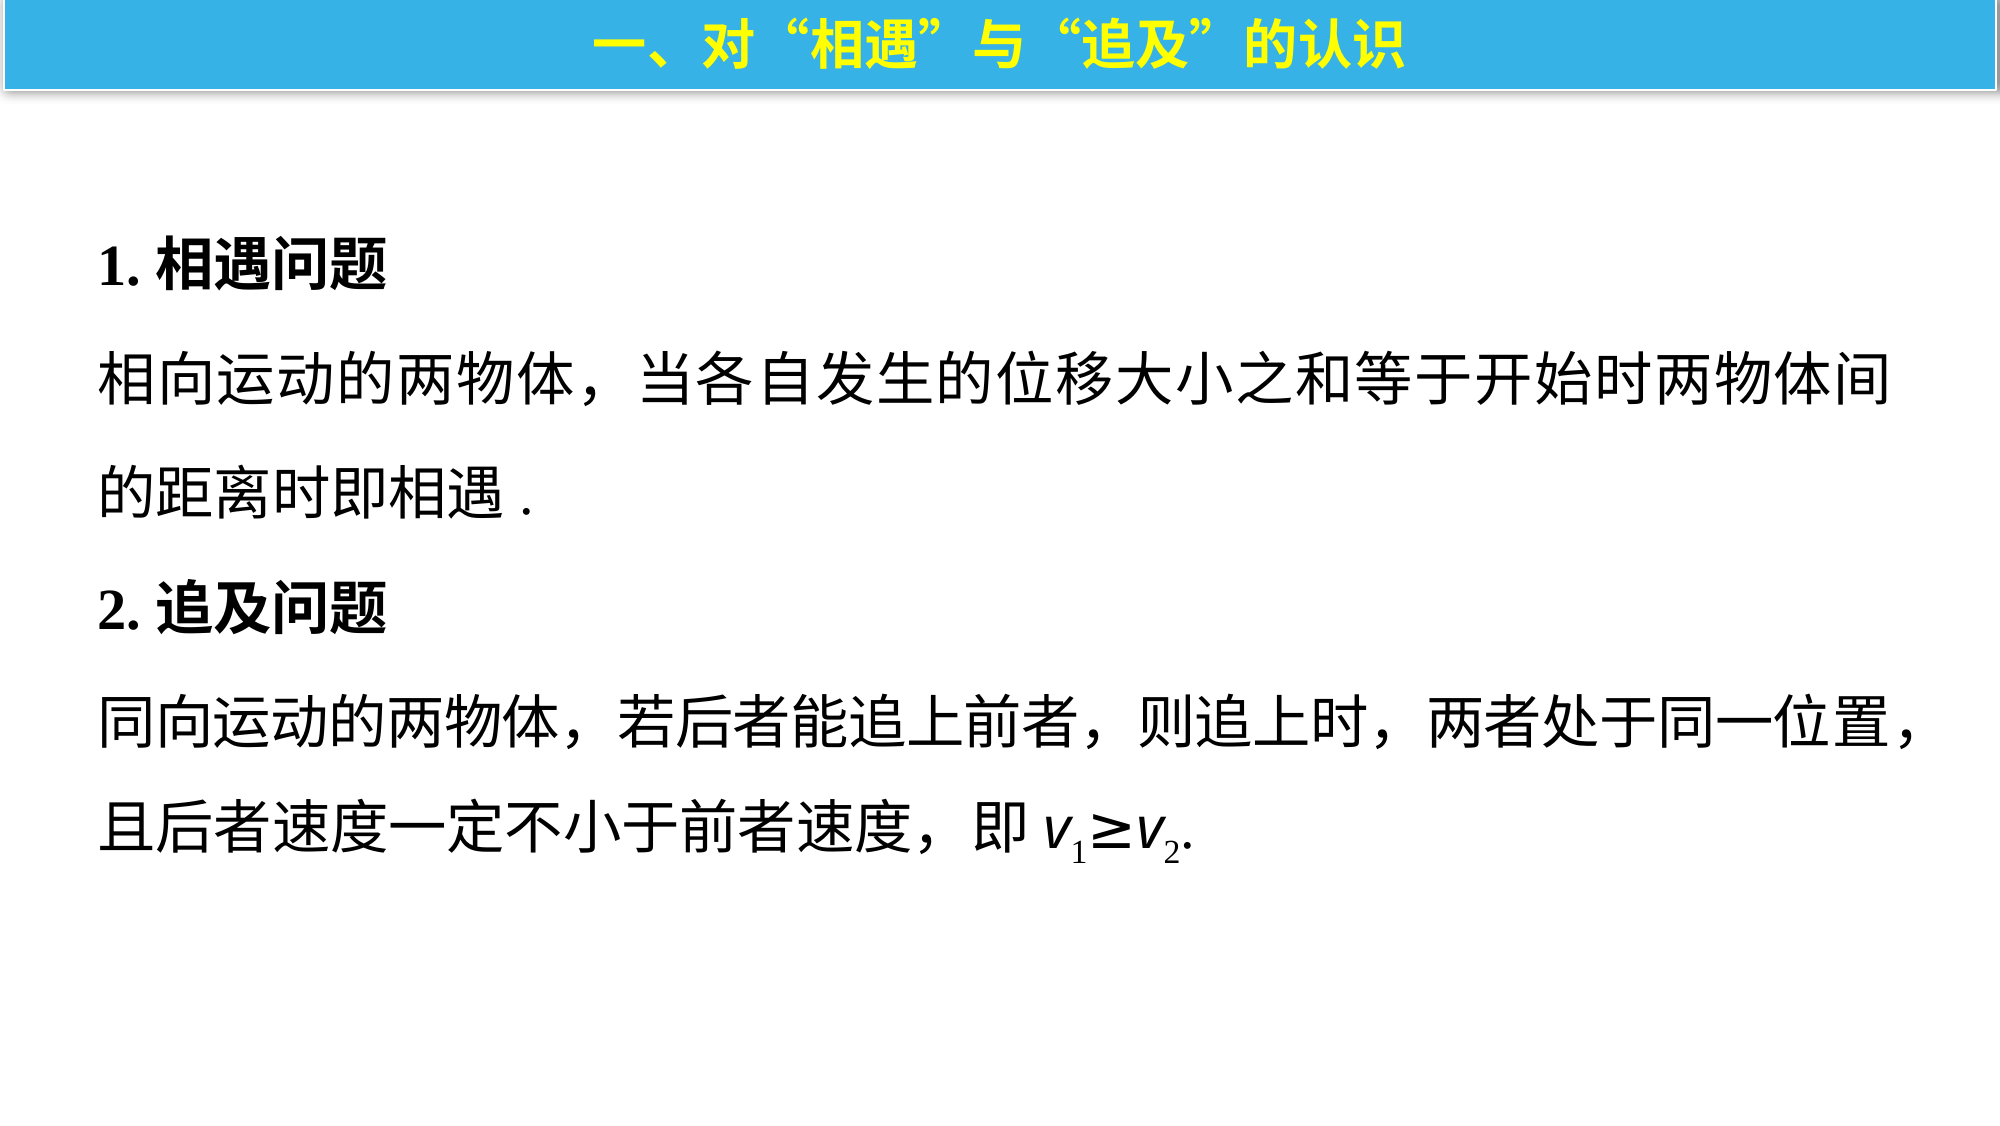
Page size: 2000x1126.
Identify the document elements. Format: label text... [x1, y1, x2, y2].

text_box 1.相遇问题 相向运动的两物体，当各自发生的位移大小之和等于开始时两物体间的距离时即相遇. 2.追及问题 同向运动的两物体，若后者能追上前者，则追上时，两者处于同一位置，且后者速度一定不小于前者速度，即v1≥v2. [77, 172, 1913, 881]
text_box 一、对“相遇”与“追及”的认识 [3, 0, 1997, 91]
